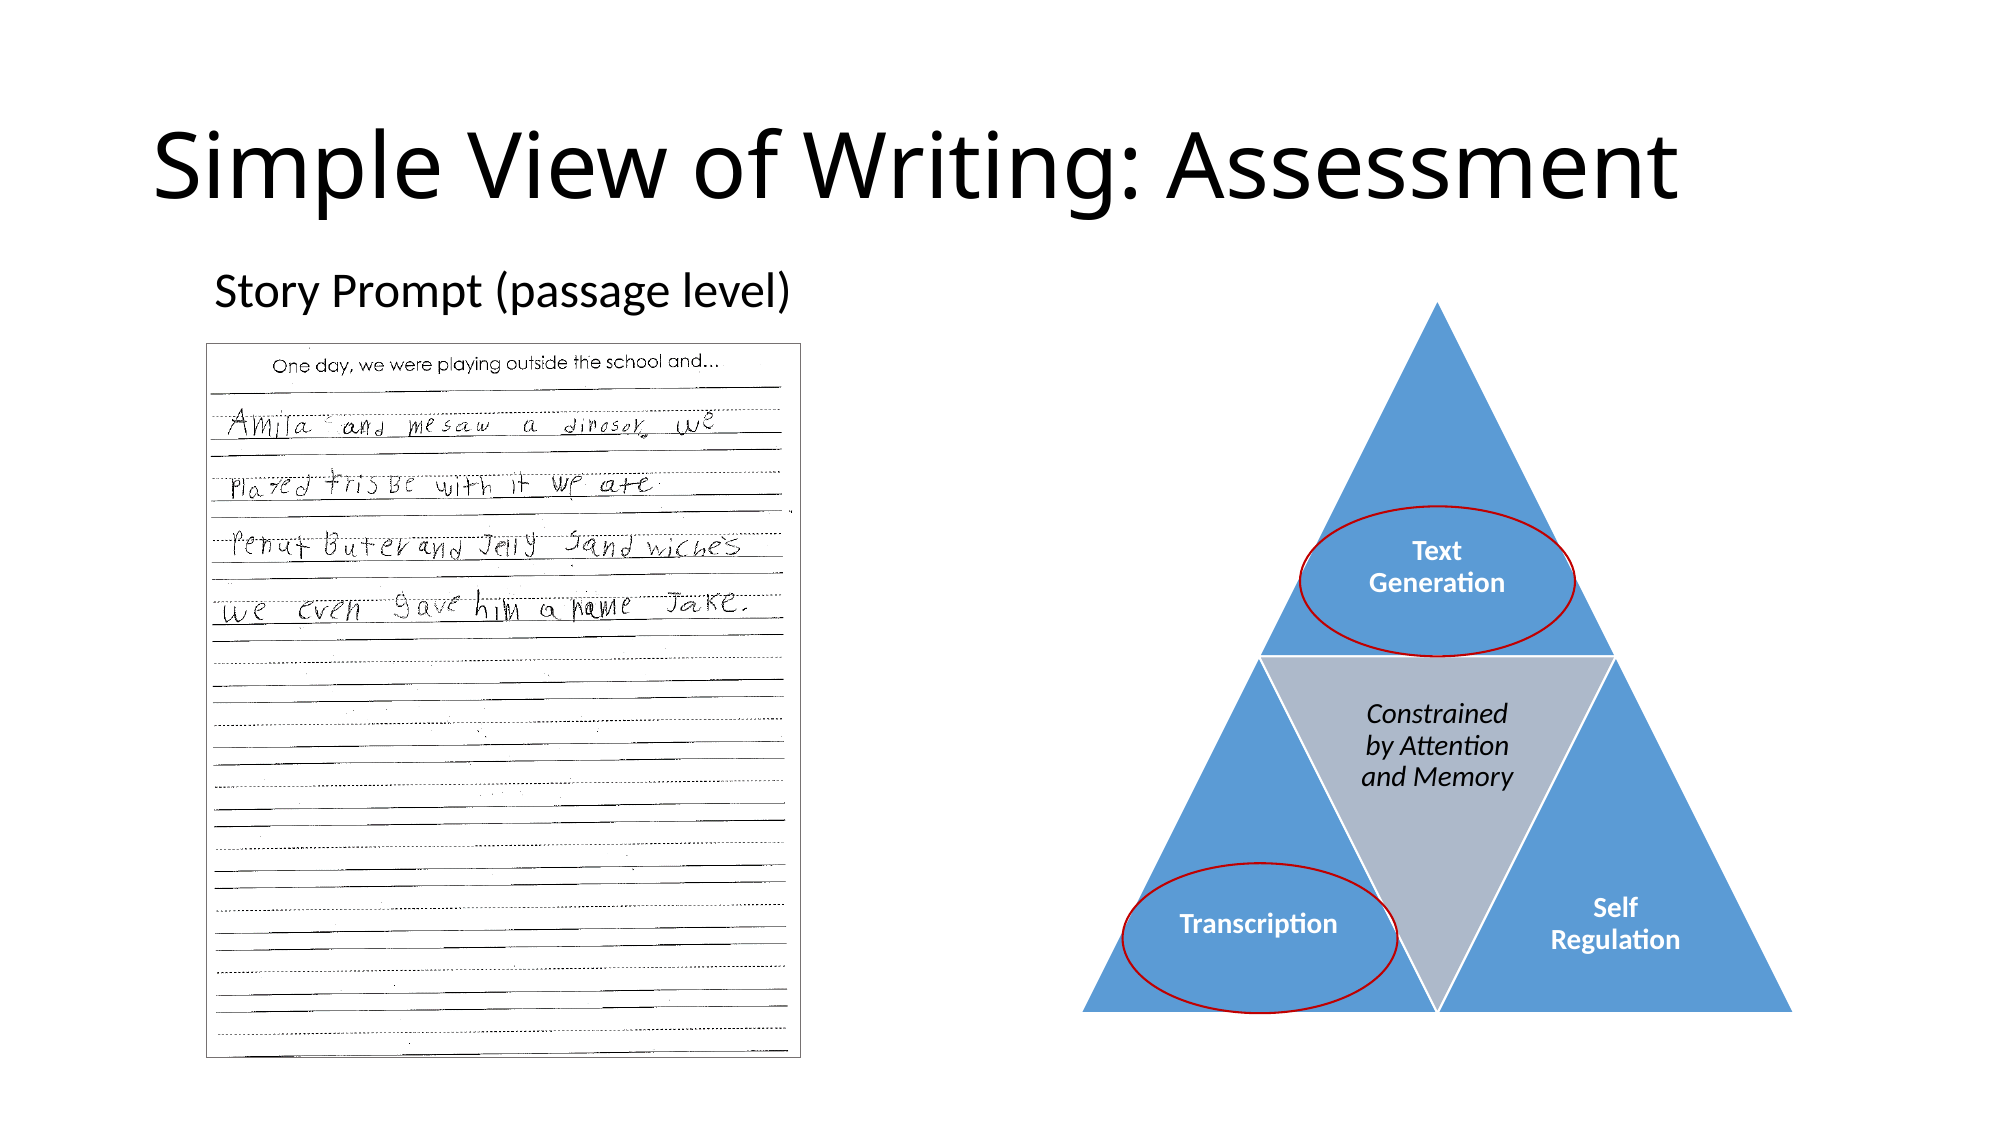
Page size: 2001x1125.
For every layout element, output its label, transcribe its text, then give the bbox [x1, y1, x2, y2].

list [206, 343, 801, 1058]
title Simple View of Writing: Assessment [137, 59, 1863, 278]
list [1012, 299, 1863, 1014]
text_box Story Prompt (passage level) [199, 250, 808, 326]
